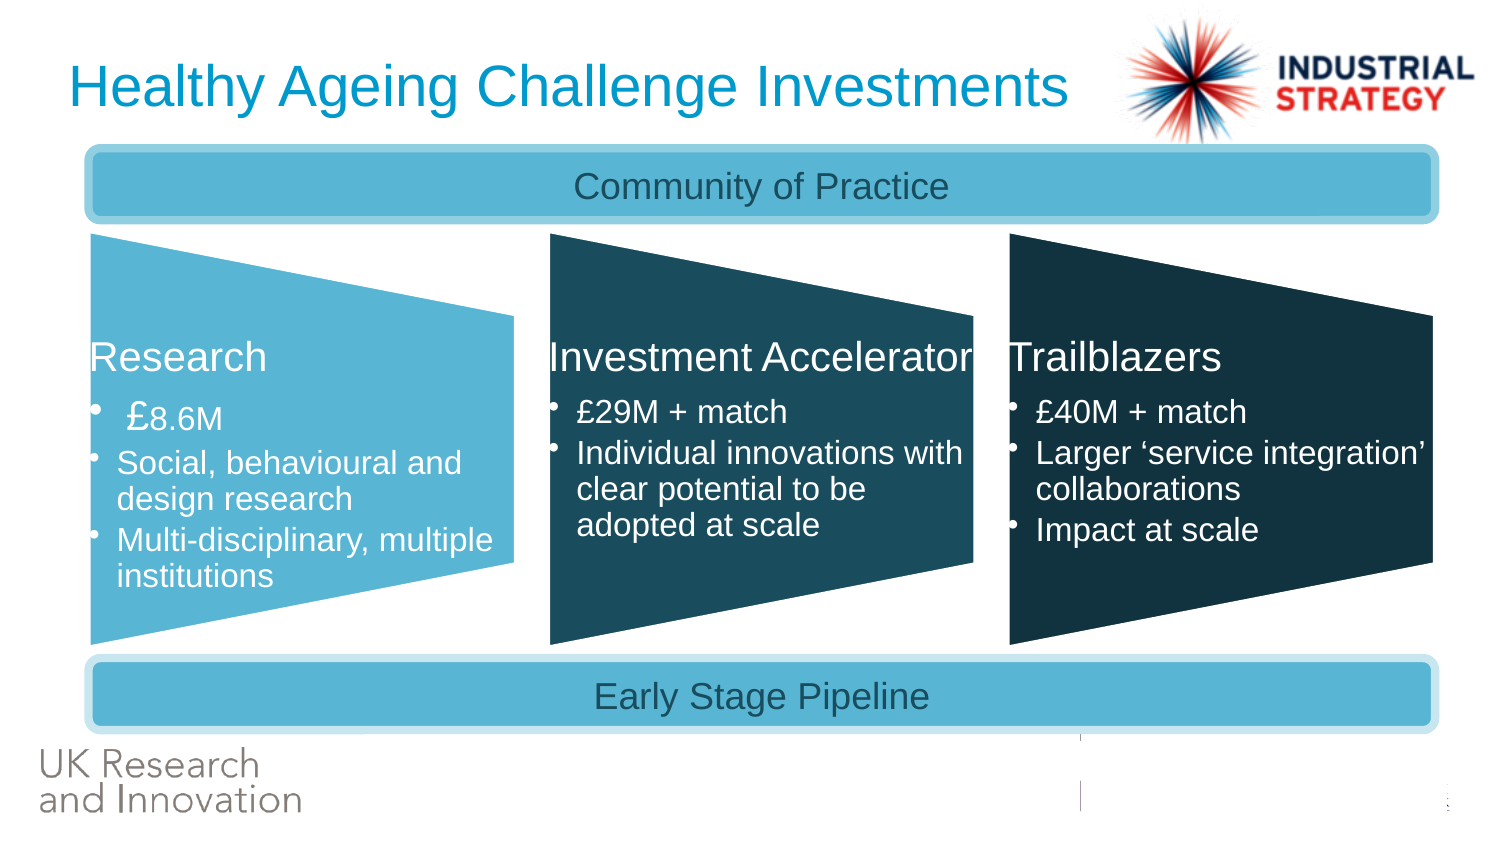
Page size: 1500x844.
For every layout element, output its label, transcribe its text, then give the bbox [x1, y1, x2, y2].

title Healthy Ageing Challenge Investments [53, 8, 1152, 158]
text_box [88, 230, 1436, 648]
picture [1098, 0, 1500, 173]
text_box Early Stage Pipeline [88, 658, 1436, 731]
text_box Community of Practice [88, 148, 1436, 221]
